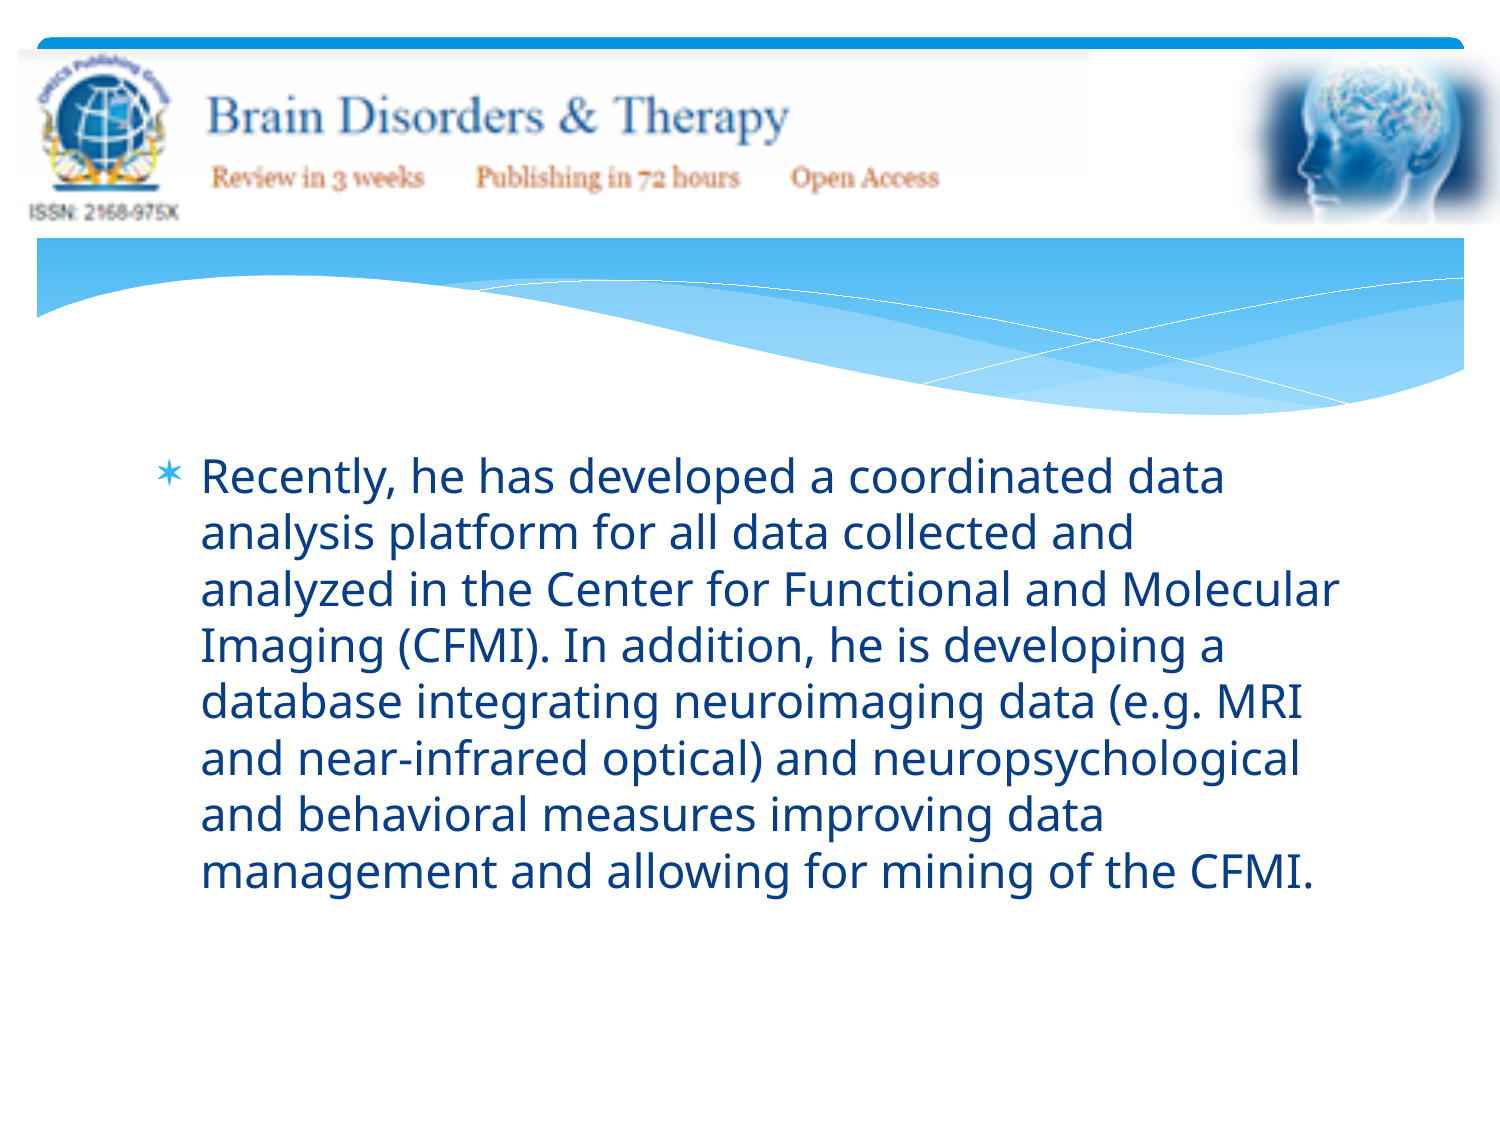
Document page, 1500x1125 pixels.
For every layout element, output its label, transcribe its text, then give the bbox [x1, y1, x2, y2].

picture [18, 49, 1500, 238]
list Recently, he has developed a coordinated data analysis platform for all data collected and analyzed in the Center for Functional and Molecular Imaging (CFMI). In addition, he is developing a database integrating neuroimaging data (e.g. MRI and near-infrared optical) and neuropsychological and behavioral measures improving data management and allowing for mining of the CFMI. [143, 438, 1359, 1005]
